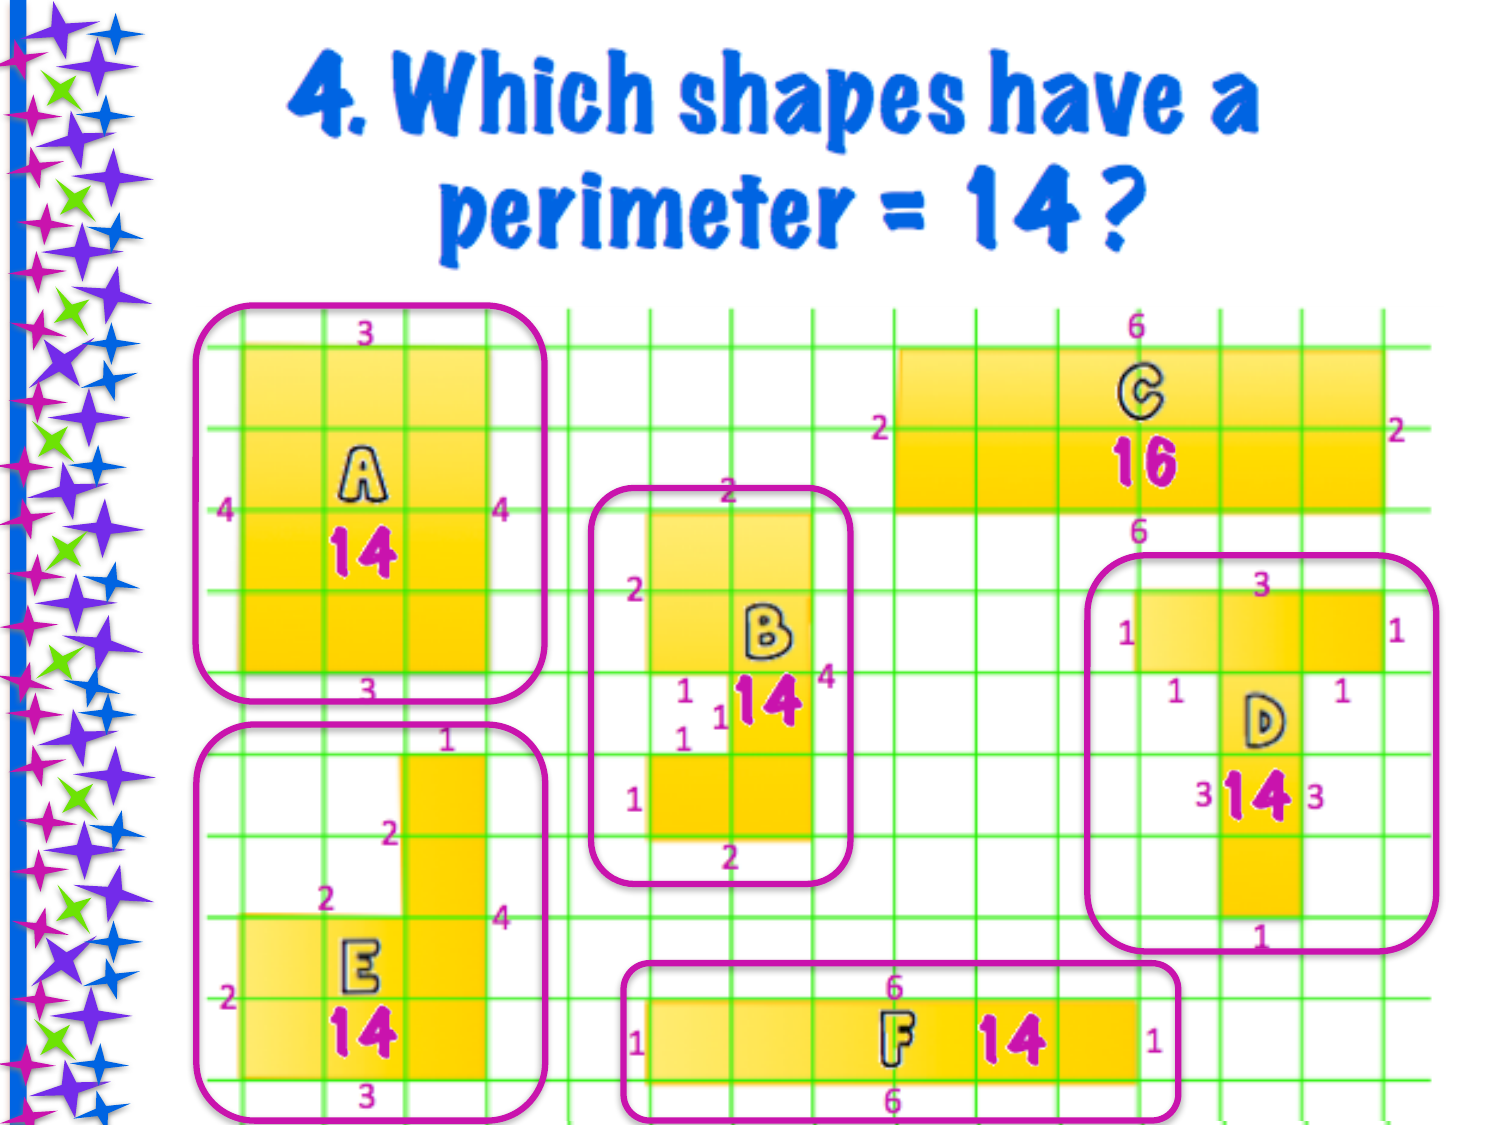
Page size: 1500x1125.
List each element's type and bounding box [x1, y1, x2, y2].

text_box [0, 486, 189, 653]
picture [265, 27, 1284, 284]
picture [195, 305, 1444, 1125]
